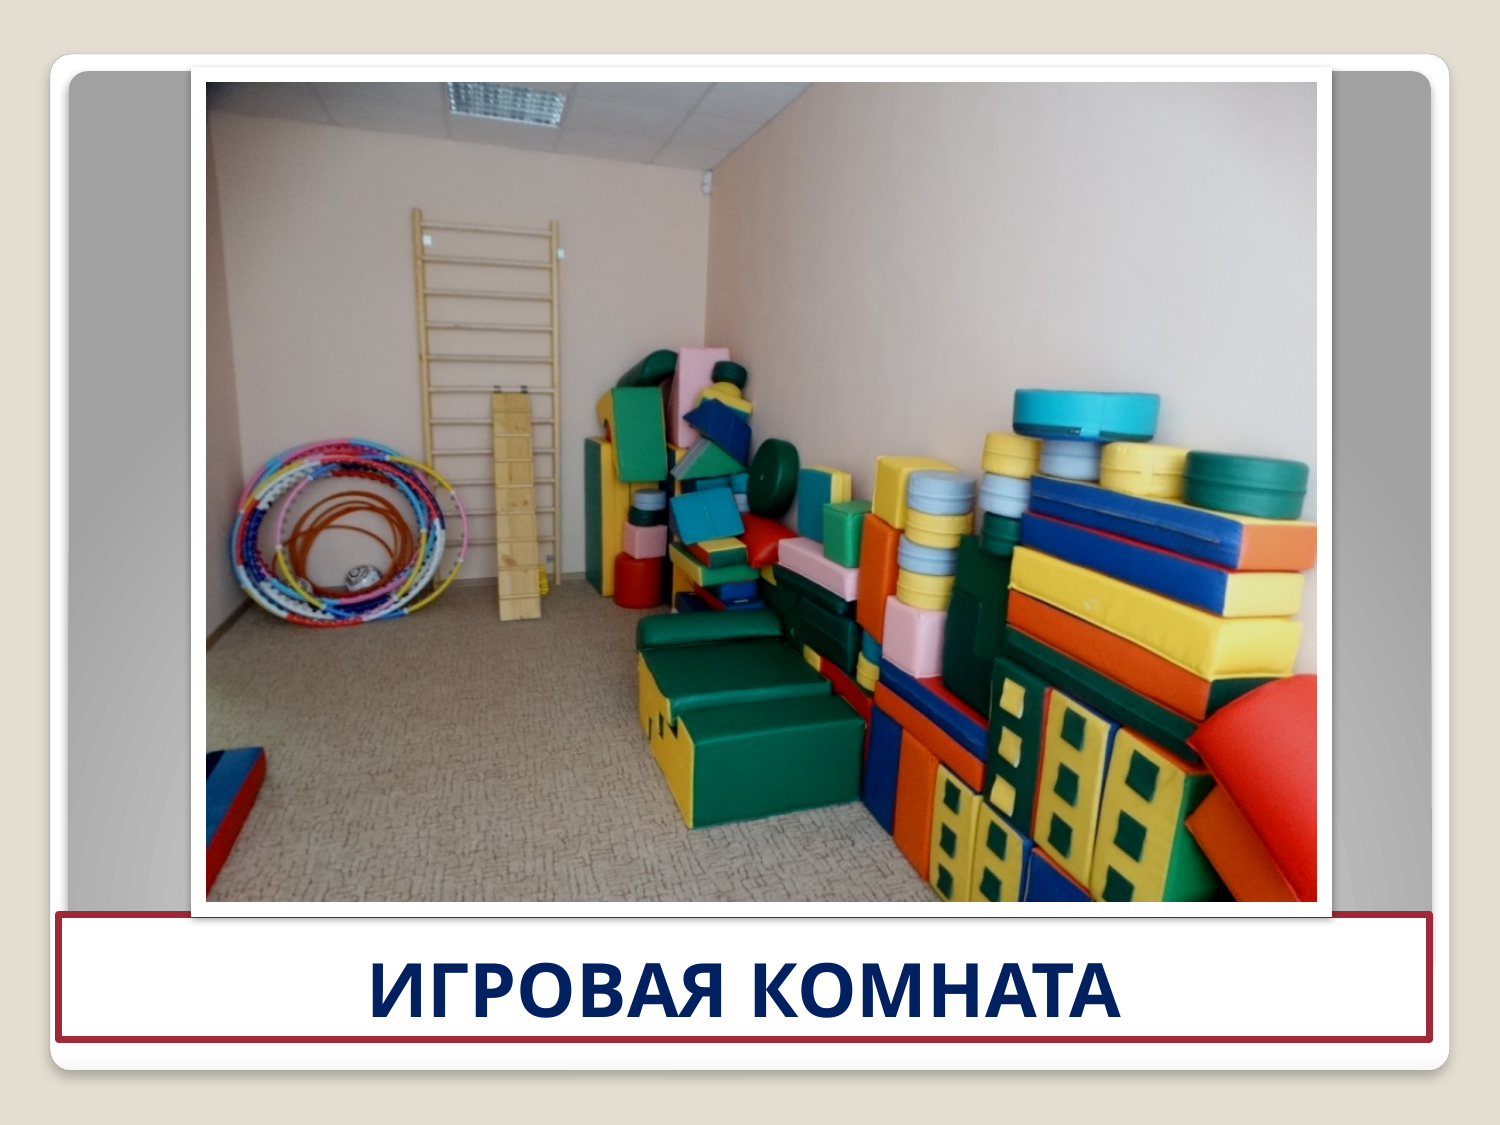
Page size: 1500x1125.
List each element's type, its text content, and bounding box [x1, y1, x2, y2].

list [205, 81, 1318, 903]
title ИГРОВАЯ КОМНАТА [55, 911, 1433, 1043]
